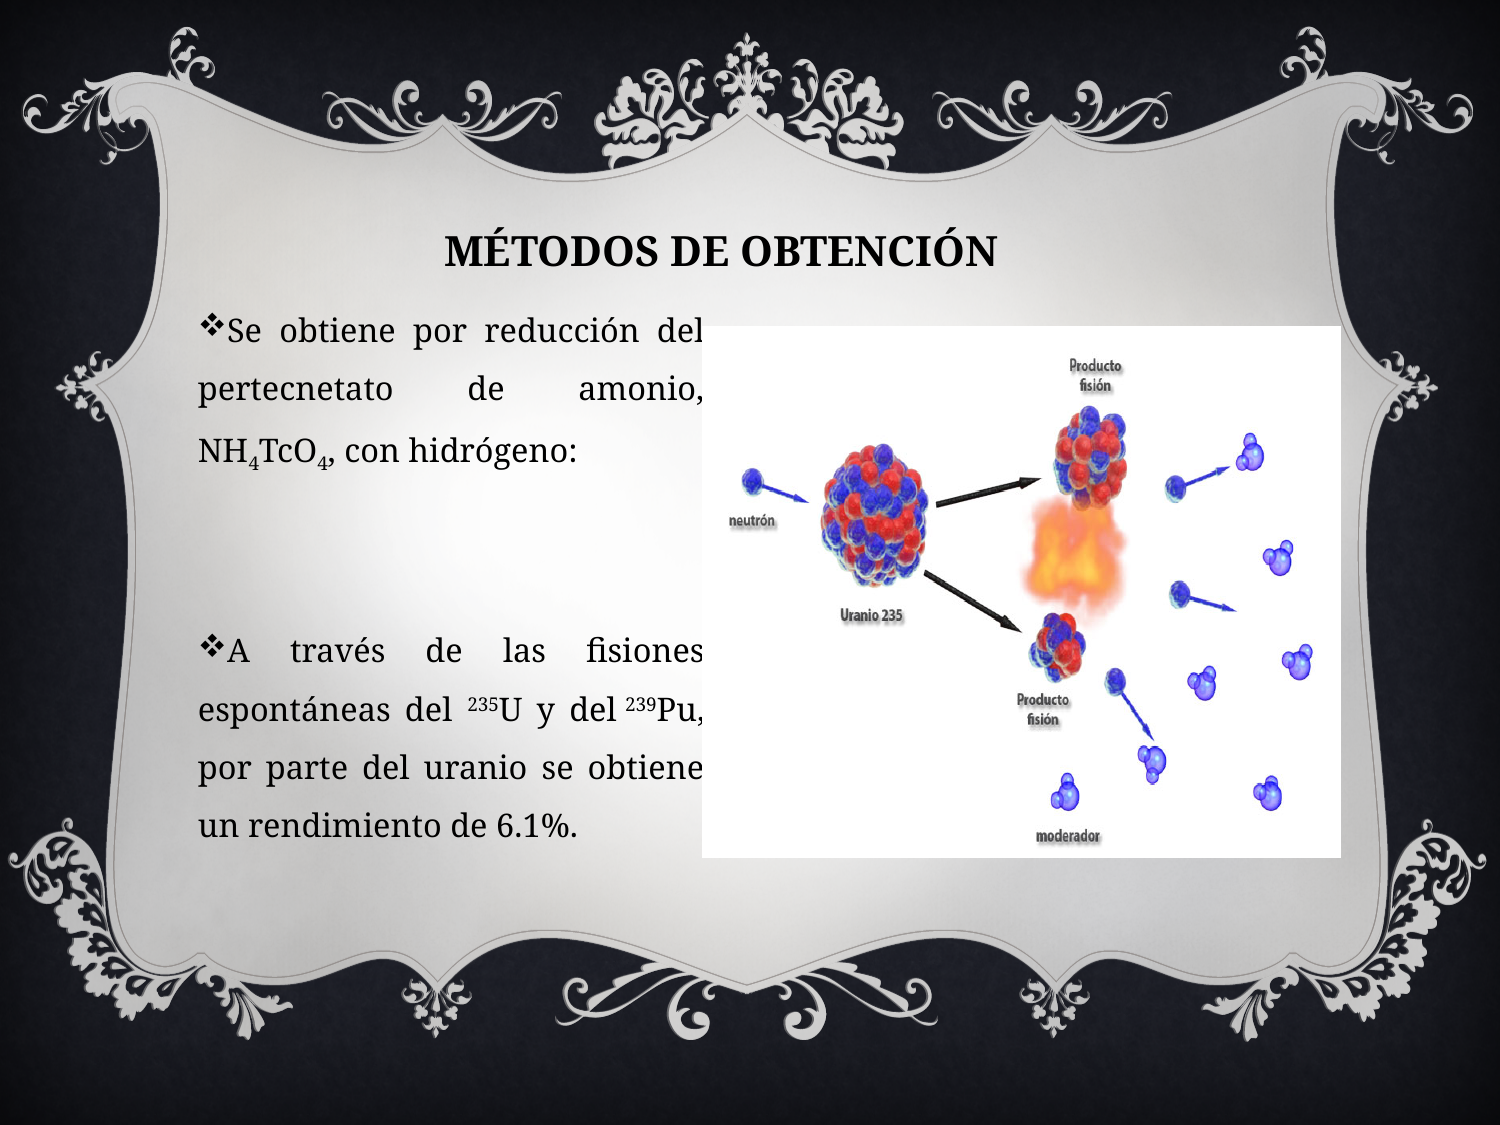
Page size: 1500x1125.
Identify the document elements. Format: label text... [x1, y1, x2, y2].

picture [0, 0, 1500, 1125]
title Métodos de obtención [419, 54, 1024, 283]
